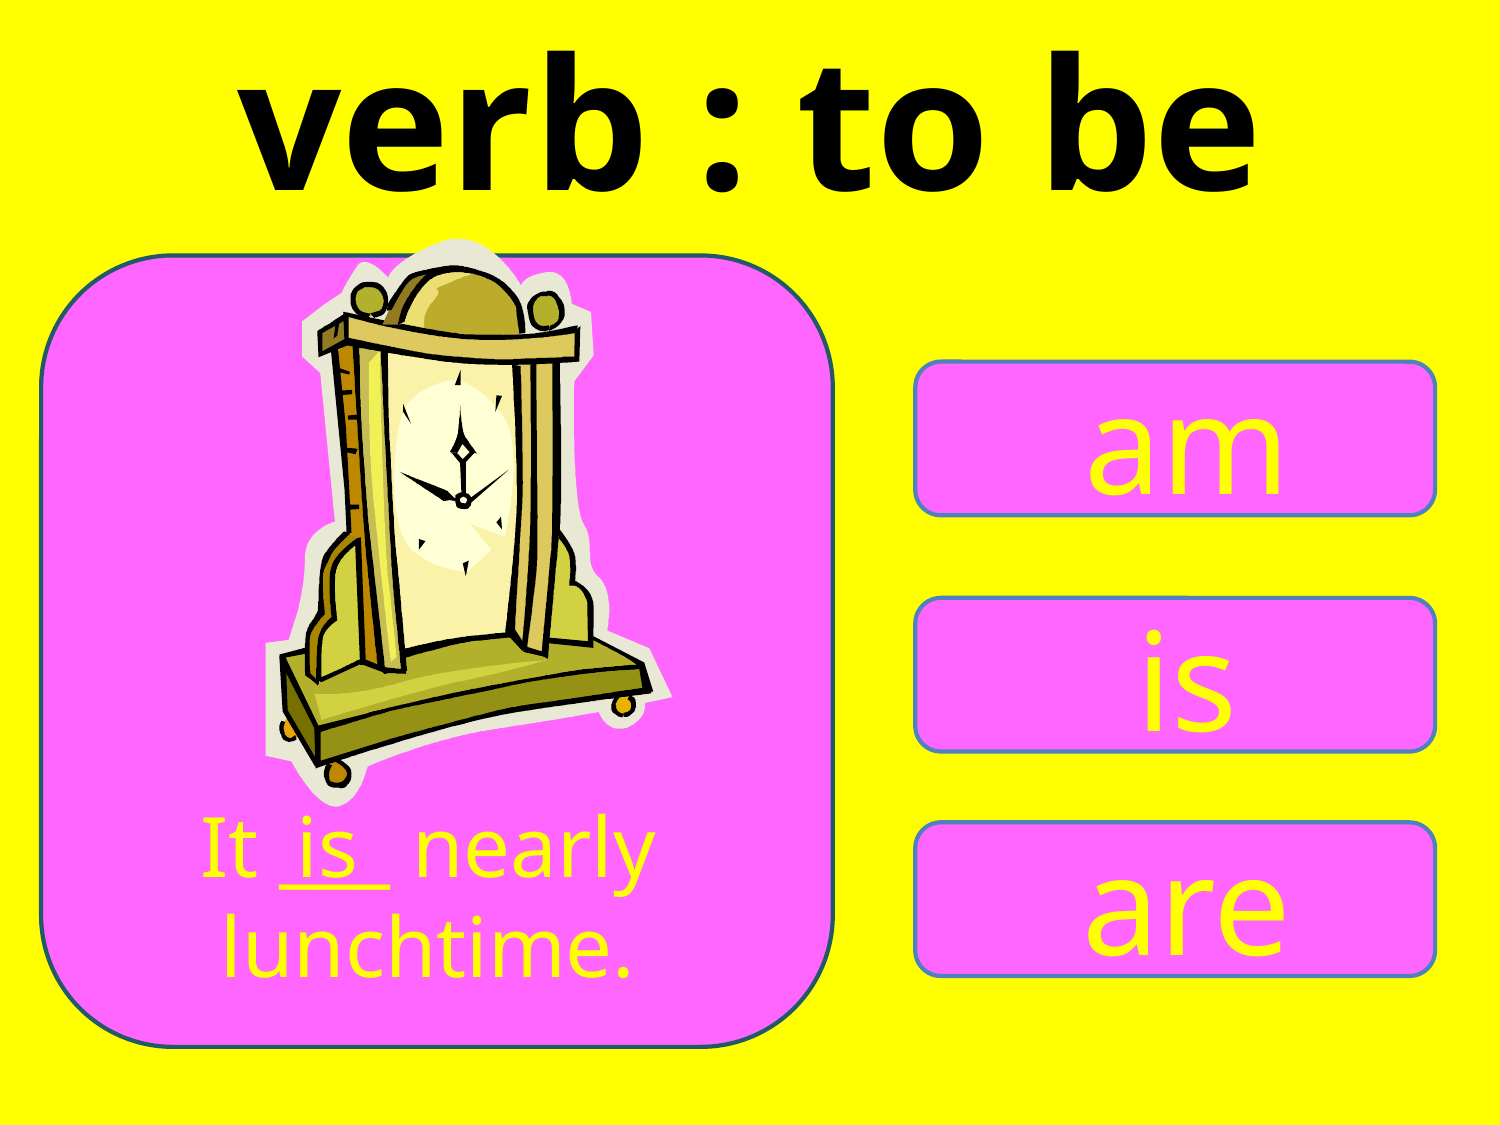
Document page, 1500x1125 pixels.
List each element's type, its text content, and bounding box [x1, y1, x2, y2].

text_box [913, 595, 986, 754]
text_box is [171, 786, 484, 902]
text_box It ___ nearly lunchtime. [0, 786, 857, 1002]
text_box [1388, 820, 1438, 979]
picture [265, 231, 680, 814]
text_box [684, 253, 835, 786]
text_box is [986, 586, 1388, 766]
text_box [38, 253, 260, 786]
text_box am [986, 350, 1388, 530]
text_box are [986, 810, 1388, 991]
text_box [1388, 359, 1438, 518]
text_box [71, 1002, 803, 1049]
text_box verb : to be [222, 0, 1277, 235]
text_box [913, 820, 986, 979]
text_box [913, 359, 986, 518]
text_box [1388, 595, 1438, 754]
